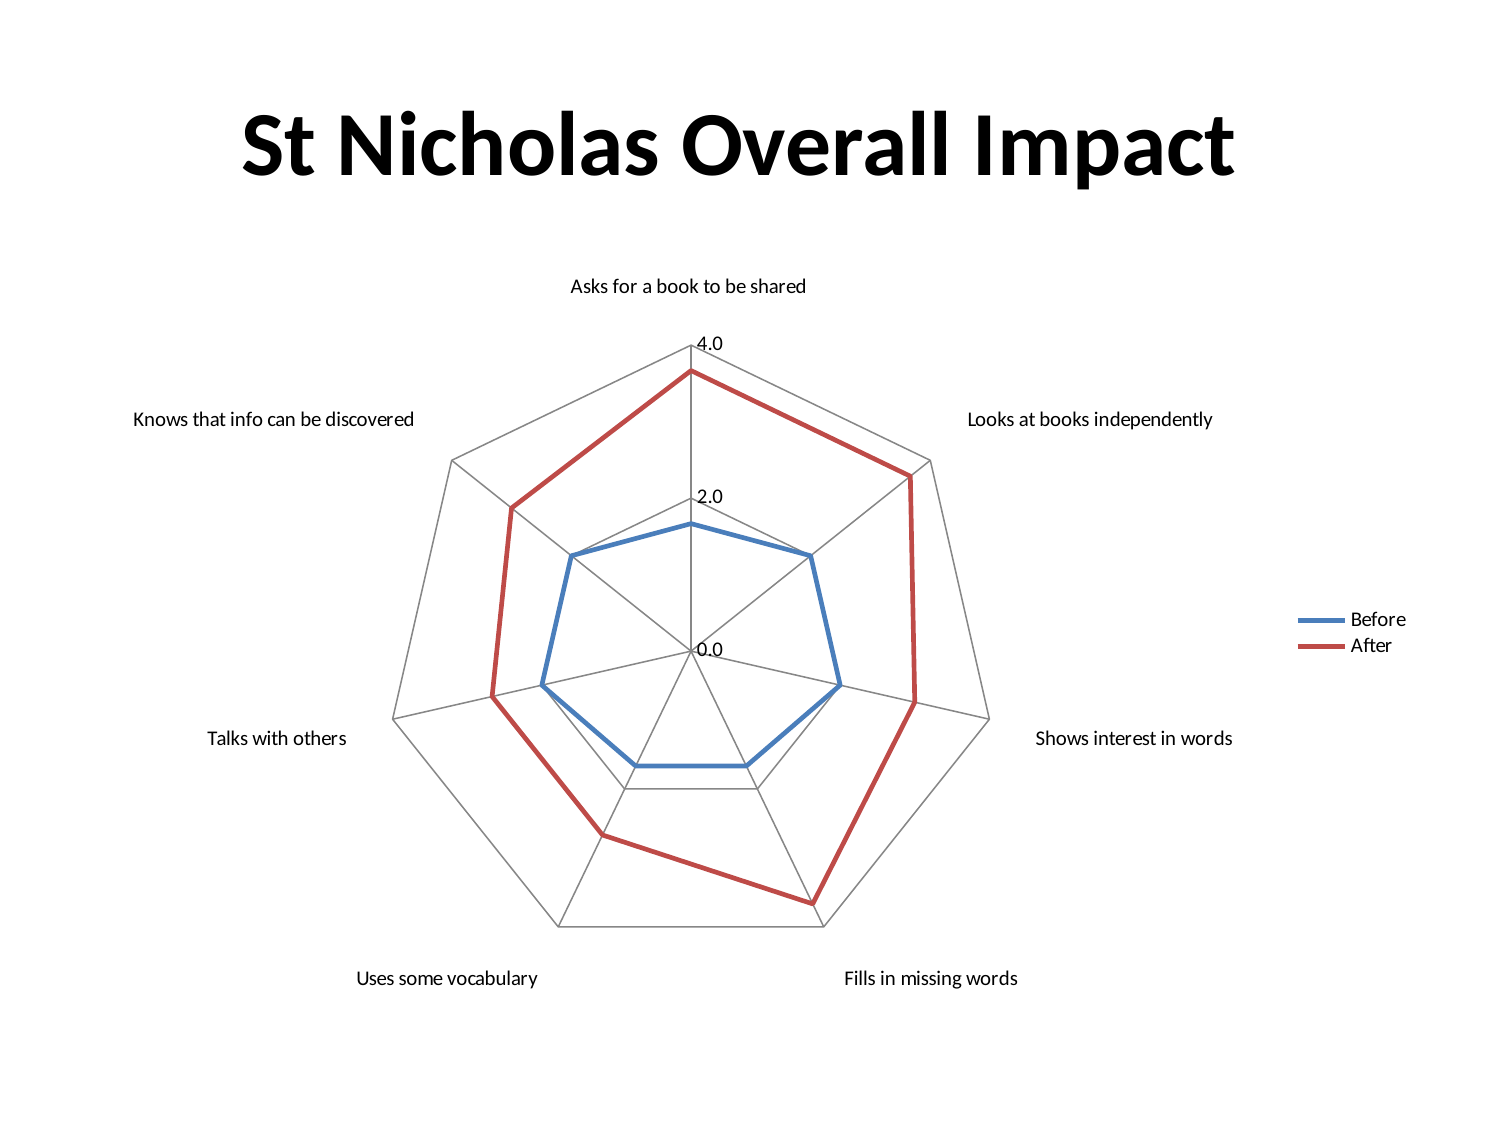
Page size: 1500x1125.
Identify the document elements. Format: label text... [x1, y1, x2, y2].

chart [74, 262, 1426, 1006]
title St Nicholas Overall Impact [75, 45, 1425, 233]
